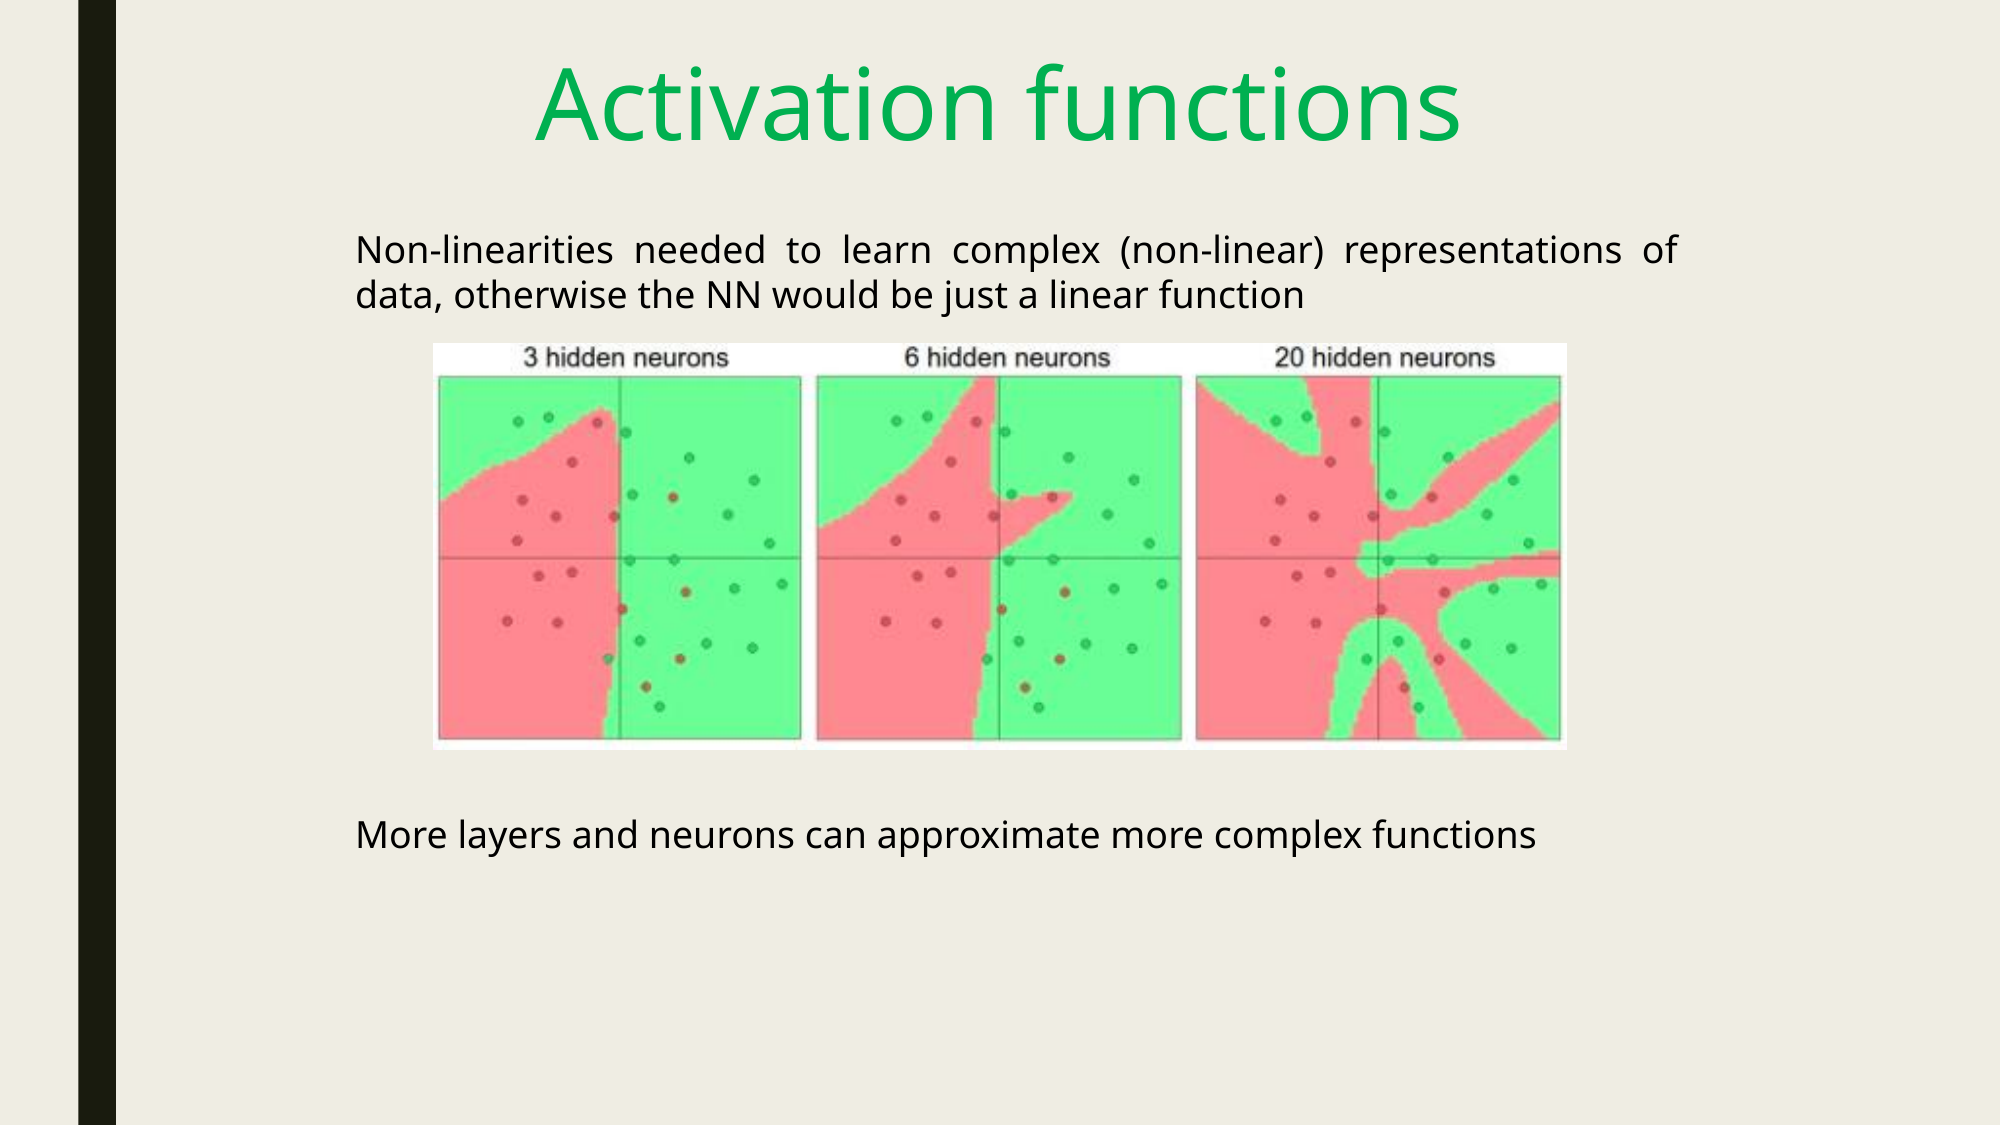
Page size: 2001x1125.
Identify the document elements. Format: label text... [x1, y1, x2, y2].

text_box Activation functions [340, 29, 1660, 171]
picture [433, 343, 1567, 750]
text_box Non-linearities needed to learn complex (non-linear) representations of data, otherwise the NN would be just a linear function More layers and neurons can approximate more complex functions [340, 218, 1694, 864]
